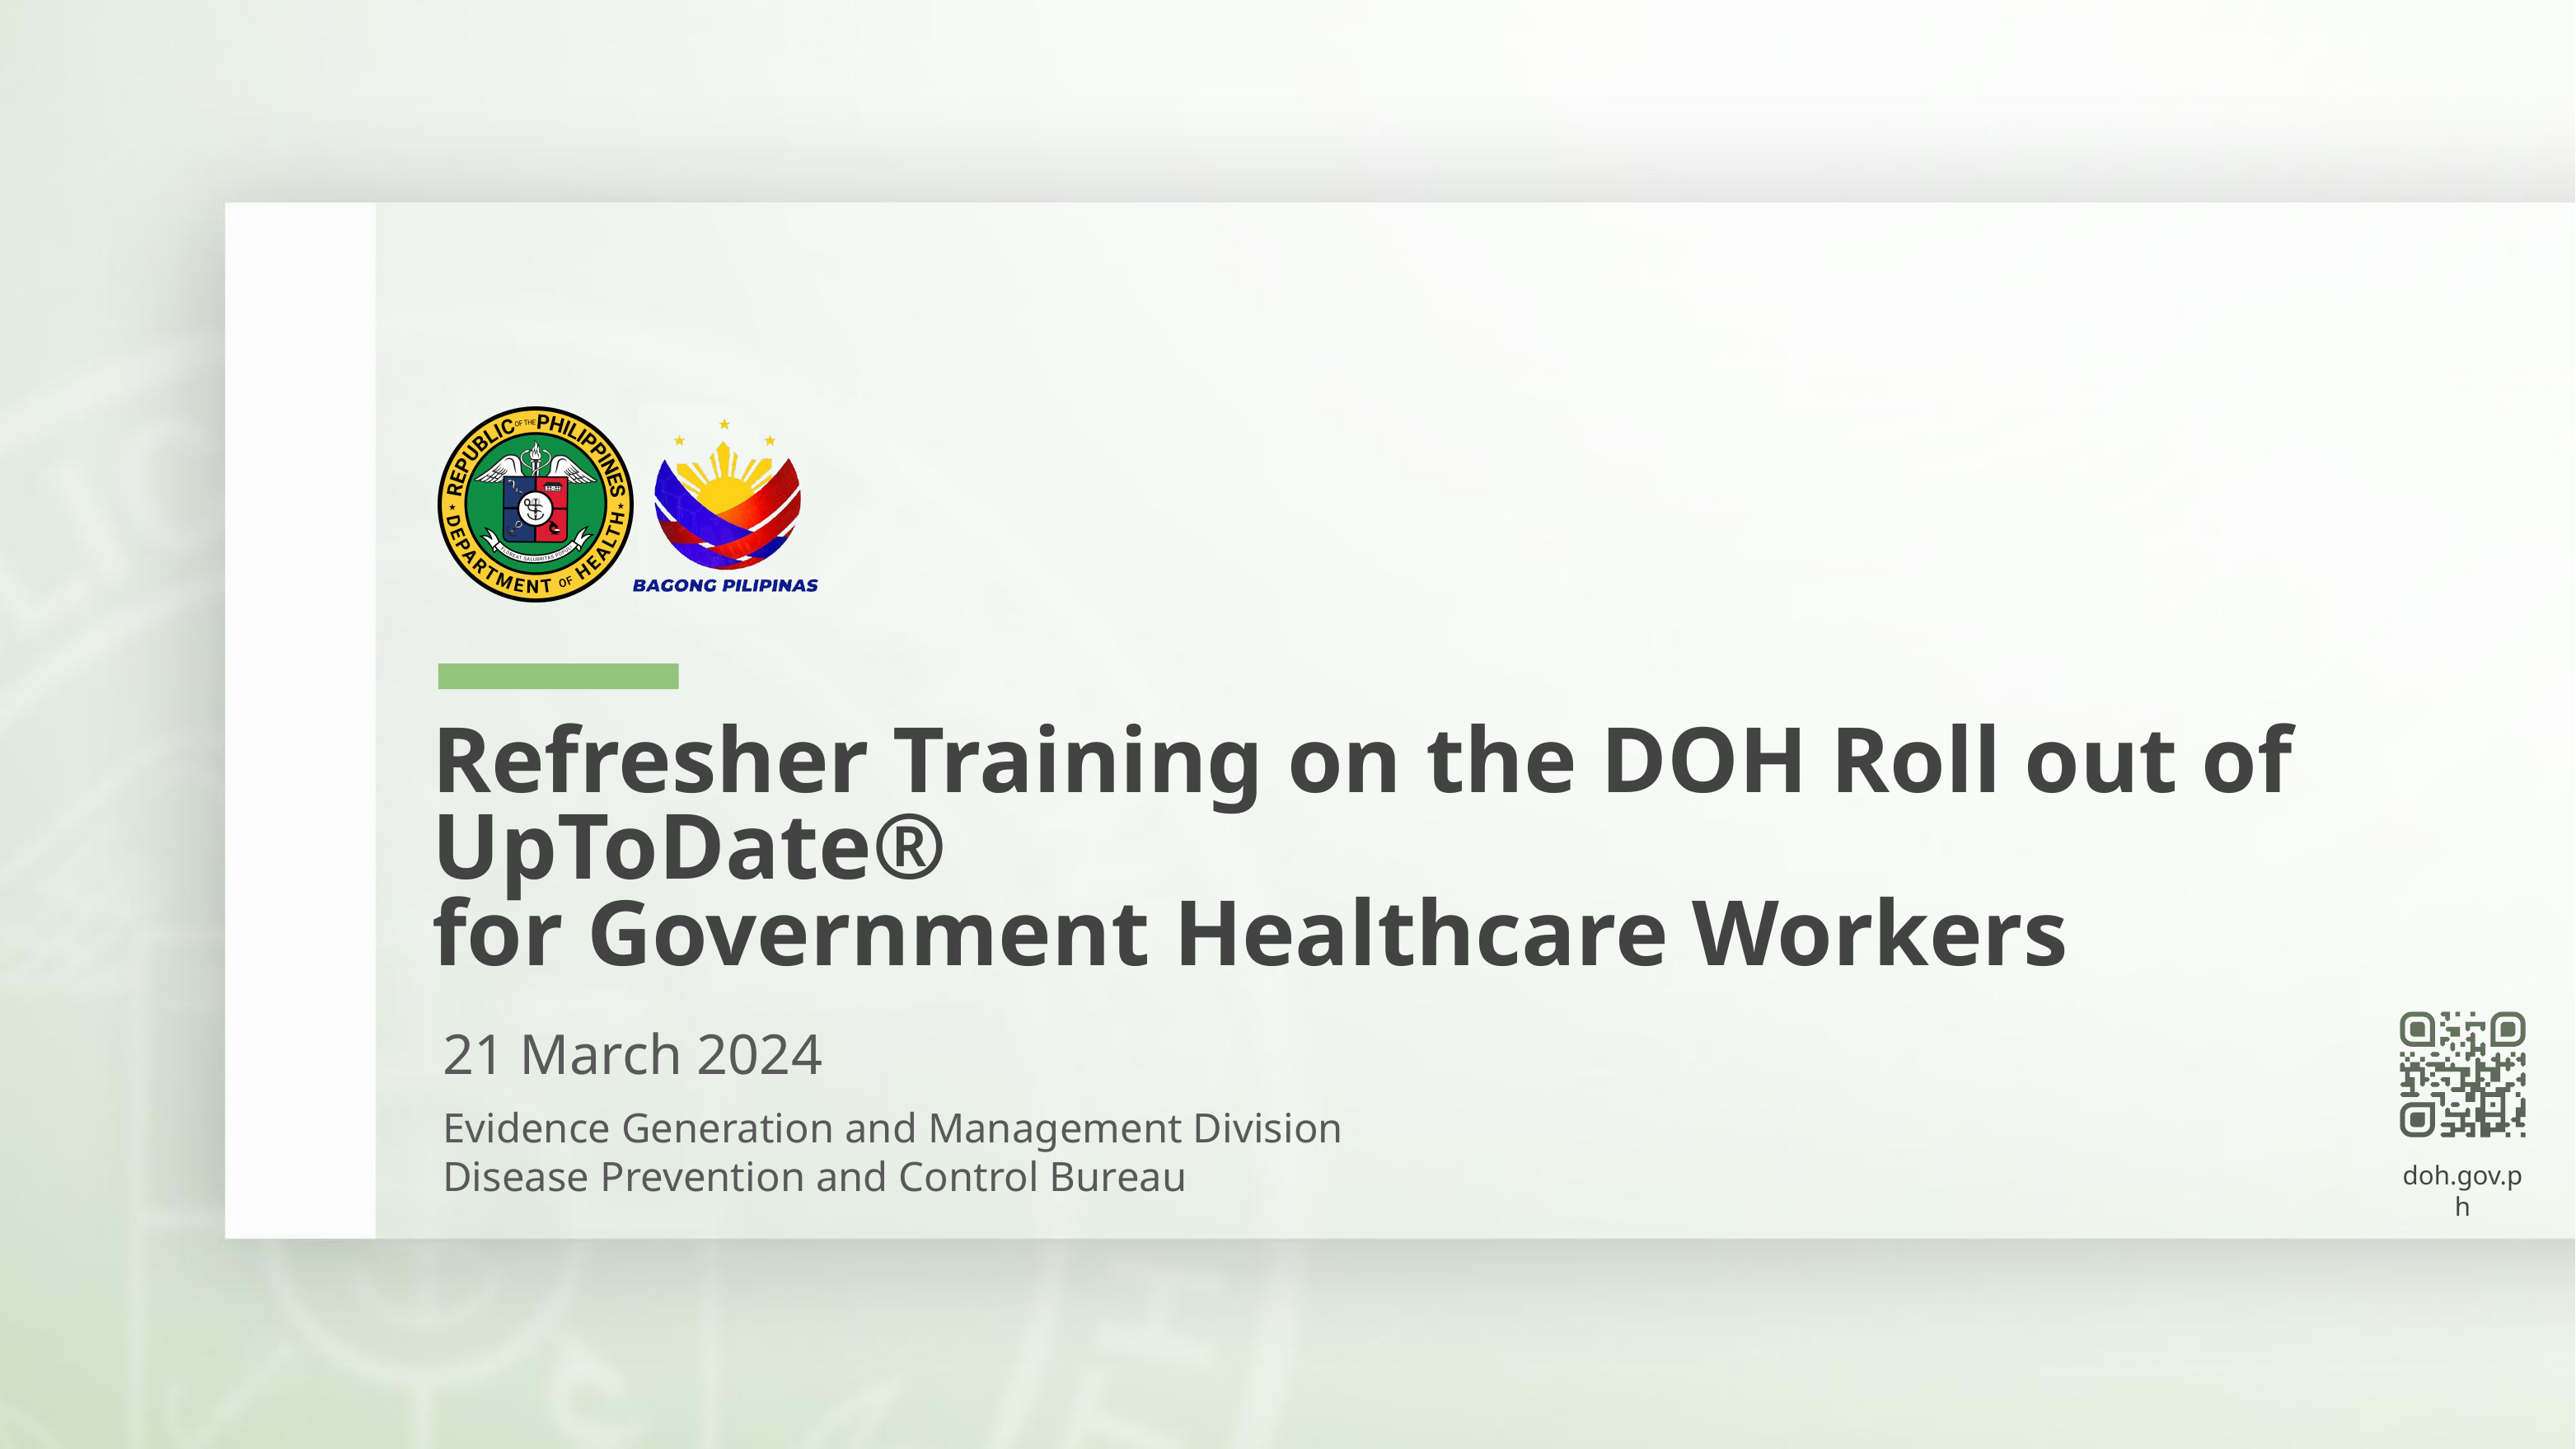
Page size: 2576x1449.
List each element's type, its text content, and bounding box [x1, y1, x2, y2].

picture [0, 0, 2575, 1449]
subtitle 21 March 2024 [417, 996, 1769, 1059]
subtitle Evidence Generation and Management Division Disease Prevention and Control Bureau [417, 1059, 2096, 1243]
title Refresher Training on the DOH Roll out of UpToDate® for Government Healthcare Workers [406, 723, 2539, 982]
